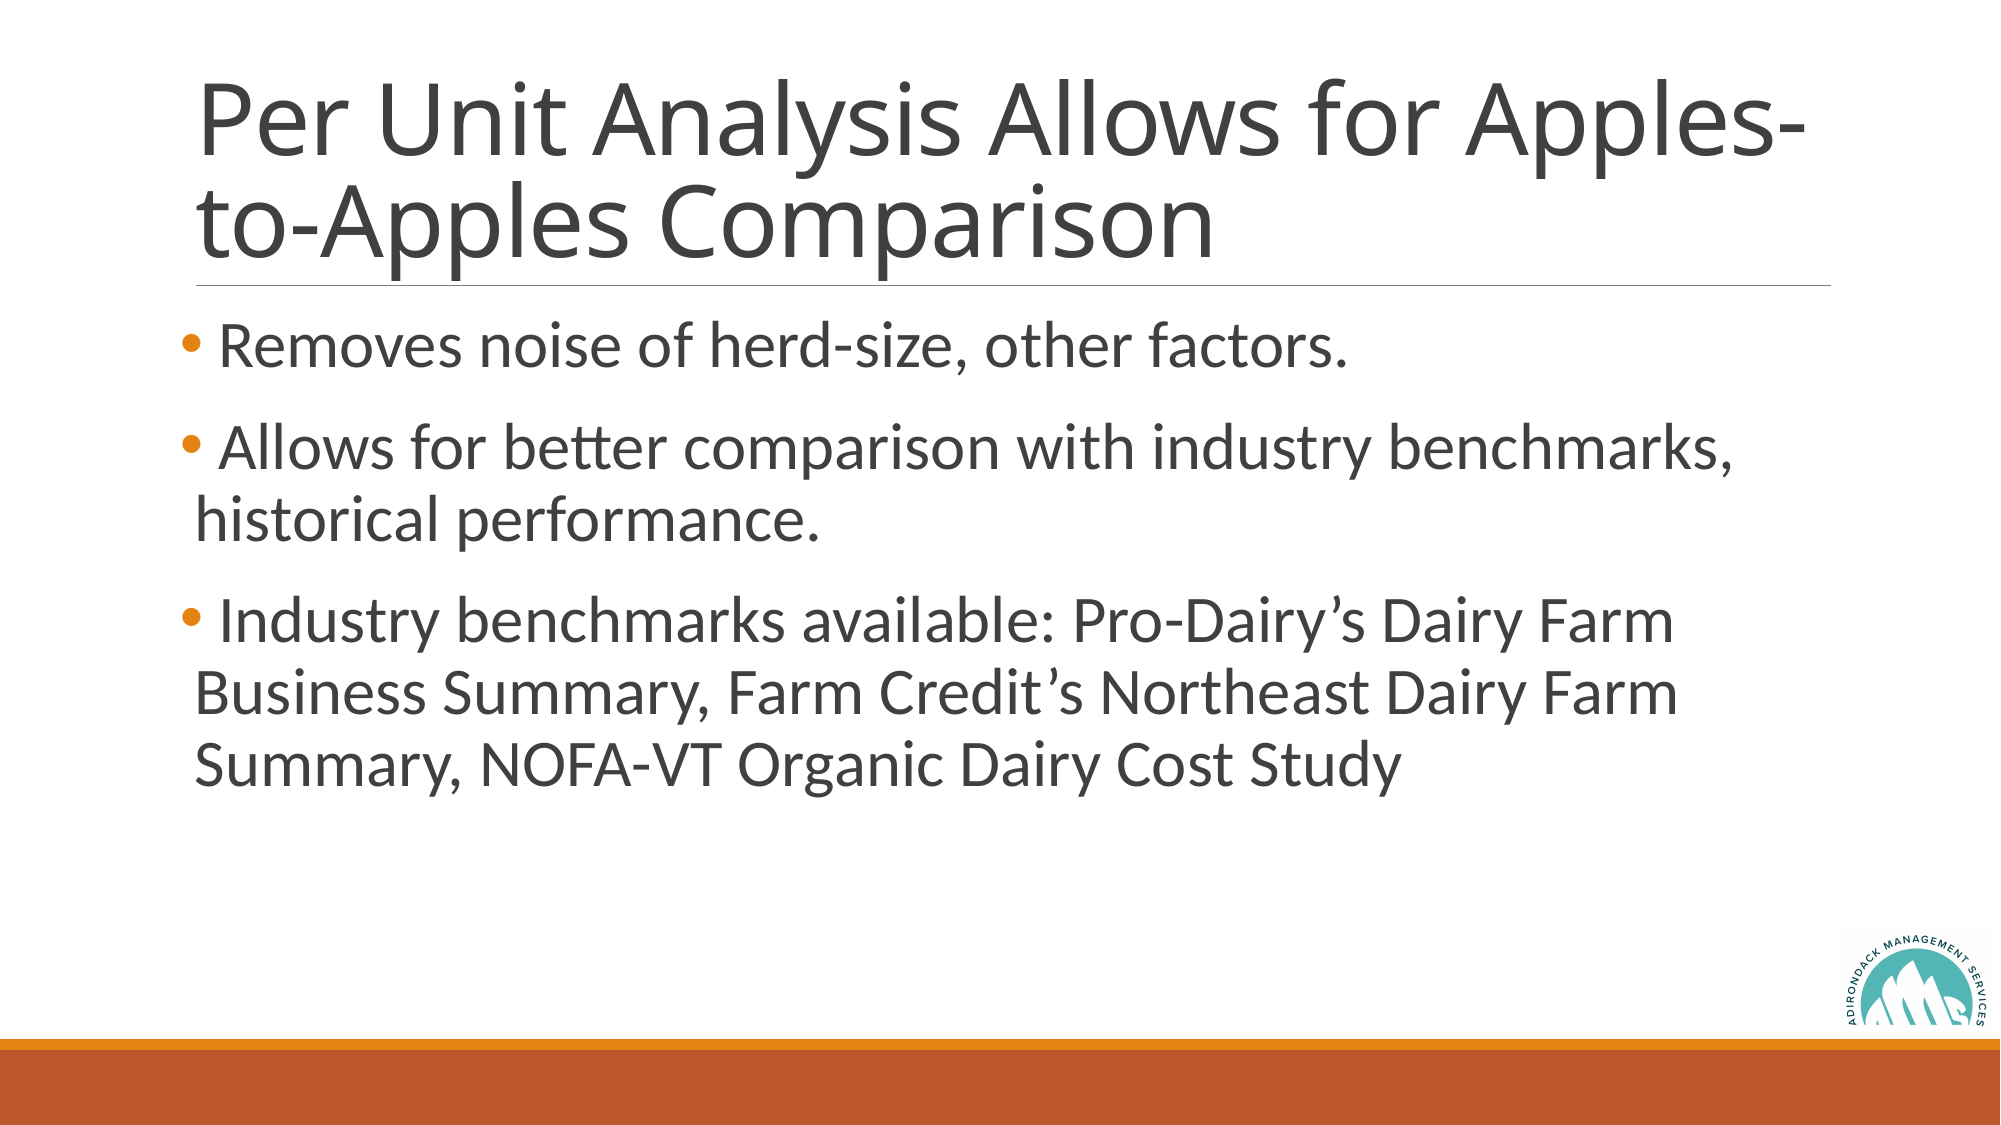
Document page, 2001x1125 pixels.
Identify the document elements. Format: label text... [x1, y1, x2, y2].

text_box Removes noise of herd-size, other factors. Allows for better comparison with industry benchmarks, historical performance. Industry benchmarks available: Pro-Dairy’s Dairy Farm Business Summary, Farm Credit’s Northeast Dairy Farm Summary, NOFA-VT Organic Dairy Cost Study [179, 302, 1830, 963]
picture [1834, 923, 1998, 1038]
title Per Unit Analysis Allows for Apples-to-Apples Comparison [180, 47, 1830, 285]
